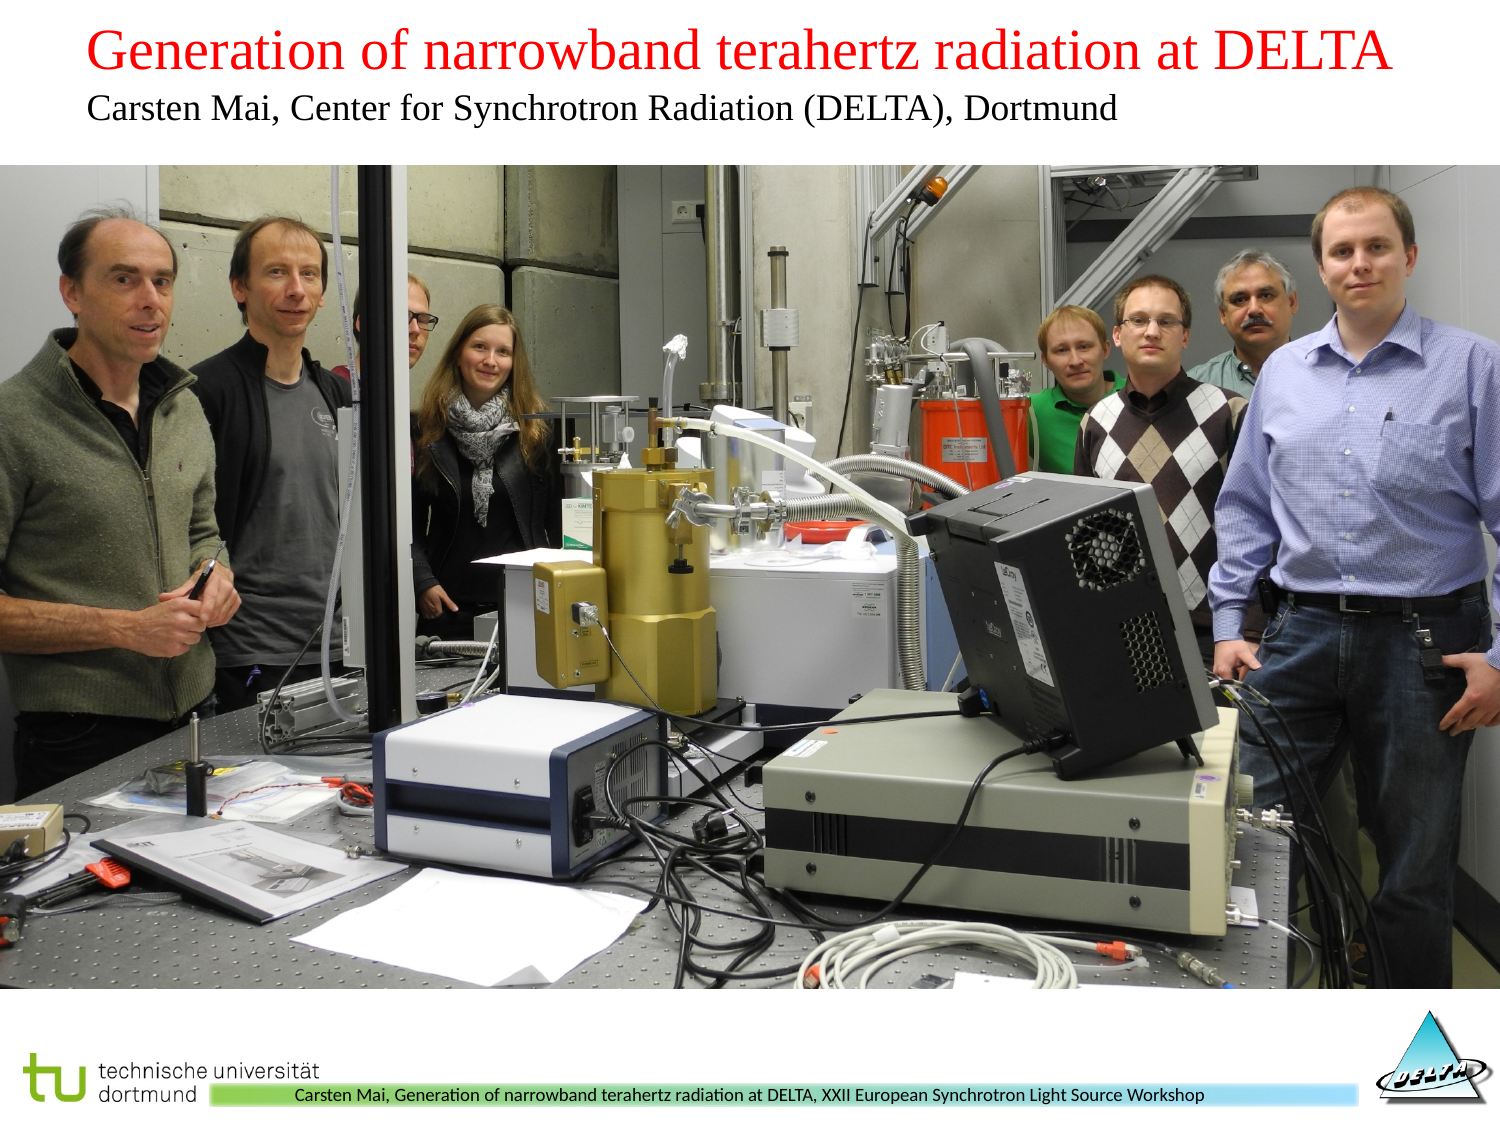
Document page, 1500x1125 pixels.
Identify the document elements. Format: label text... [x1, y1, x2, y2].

picture [23, 1053, 319, 1102]
text_box Carsten Mai, Center for Synchrotron Radiation (DELTA), Dortmund [71, 75, 1134, 136]
text_box Generation of narrowband terahertz radiation at DELTA [72, 4, 1410, 89]
text_box [0, 0, 1500, 135]
picture [0, 165, 1500, 990]
picture [1376, 1010, 1495, 1106]
